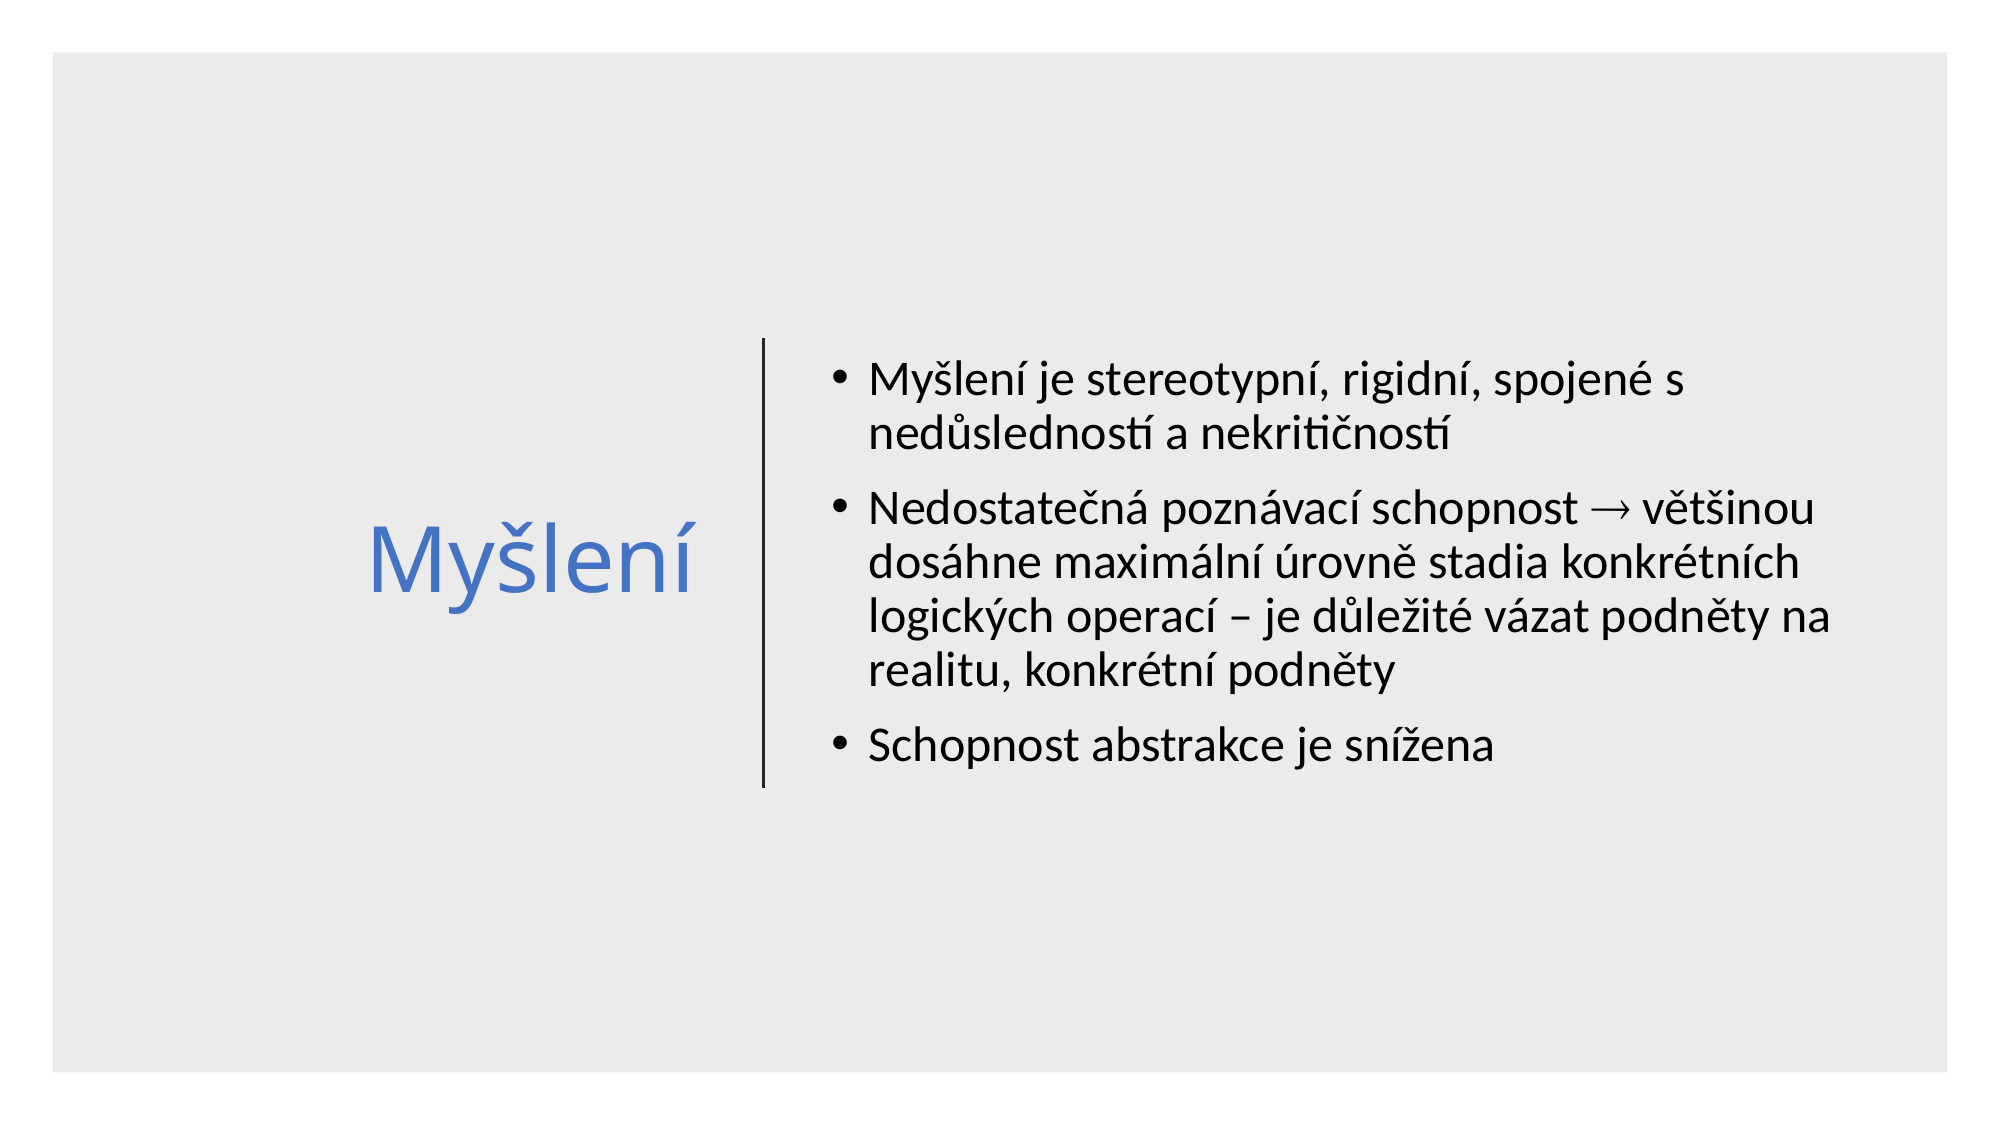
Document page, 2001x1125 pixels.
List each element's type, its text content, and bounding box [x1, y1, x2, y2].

title Myšlení [137, 158, 711, 967]
list Myšlení je stereotypní, rigidní, spojené s nedůsledností a nekritičností Nedostatečná poznávací schopnost  většinou dosáhne maximální úrovně stadia konkrétních logických operací – je důležité vázat podněty na realitu, konkrétní podněty Schopnost abstrakce je snížena [816, 158, 1863, 967]
text_box [52, 51, 1948, 1073]
